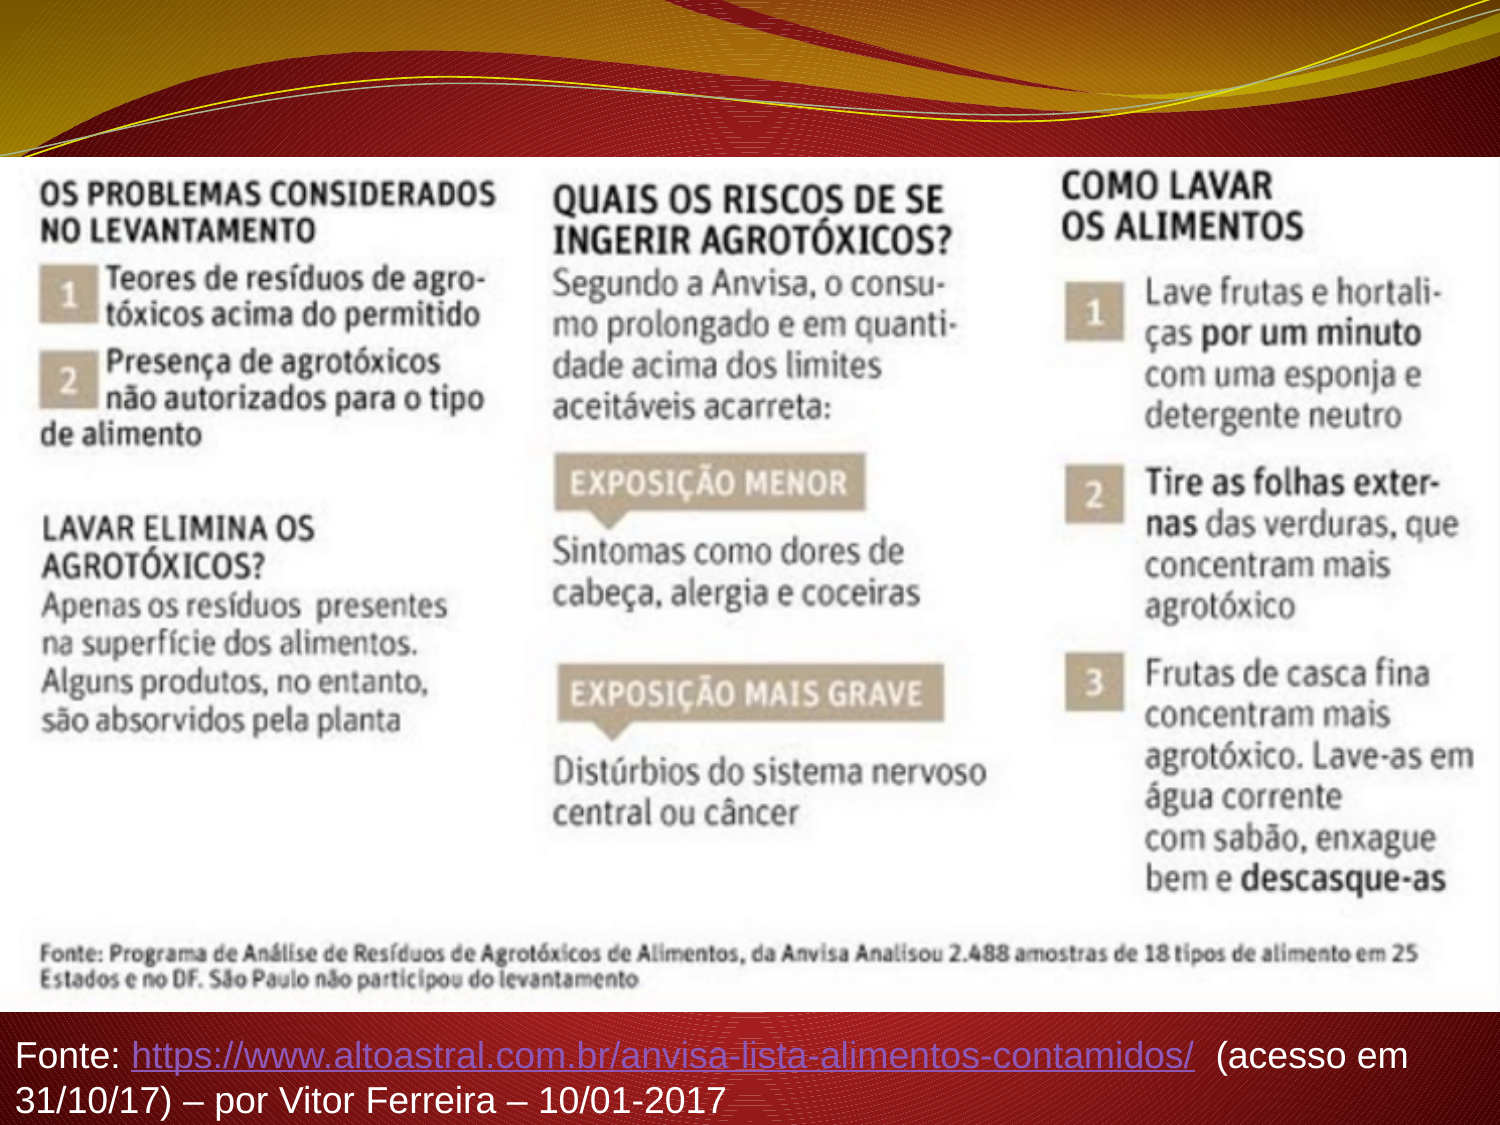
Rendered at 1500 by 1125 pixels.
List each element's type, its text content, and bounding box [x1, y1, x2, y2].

picture [0, 157, 1500, 1012]
text_box Fonte: https://www.altoastral.com.br/anvisa-lista-alimentos-contamidos/ (acesso em 31/10/17) – por Vitor Ferreira – 10/01-2017 [0, 1023, 1500, 1125]
